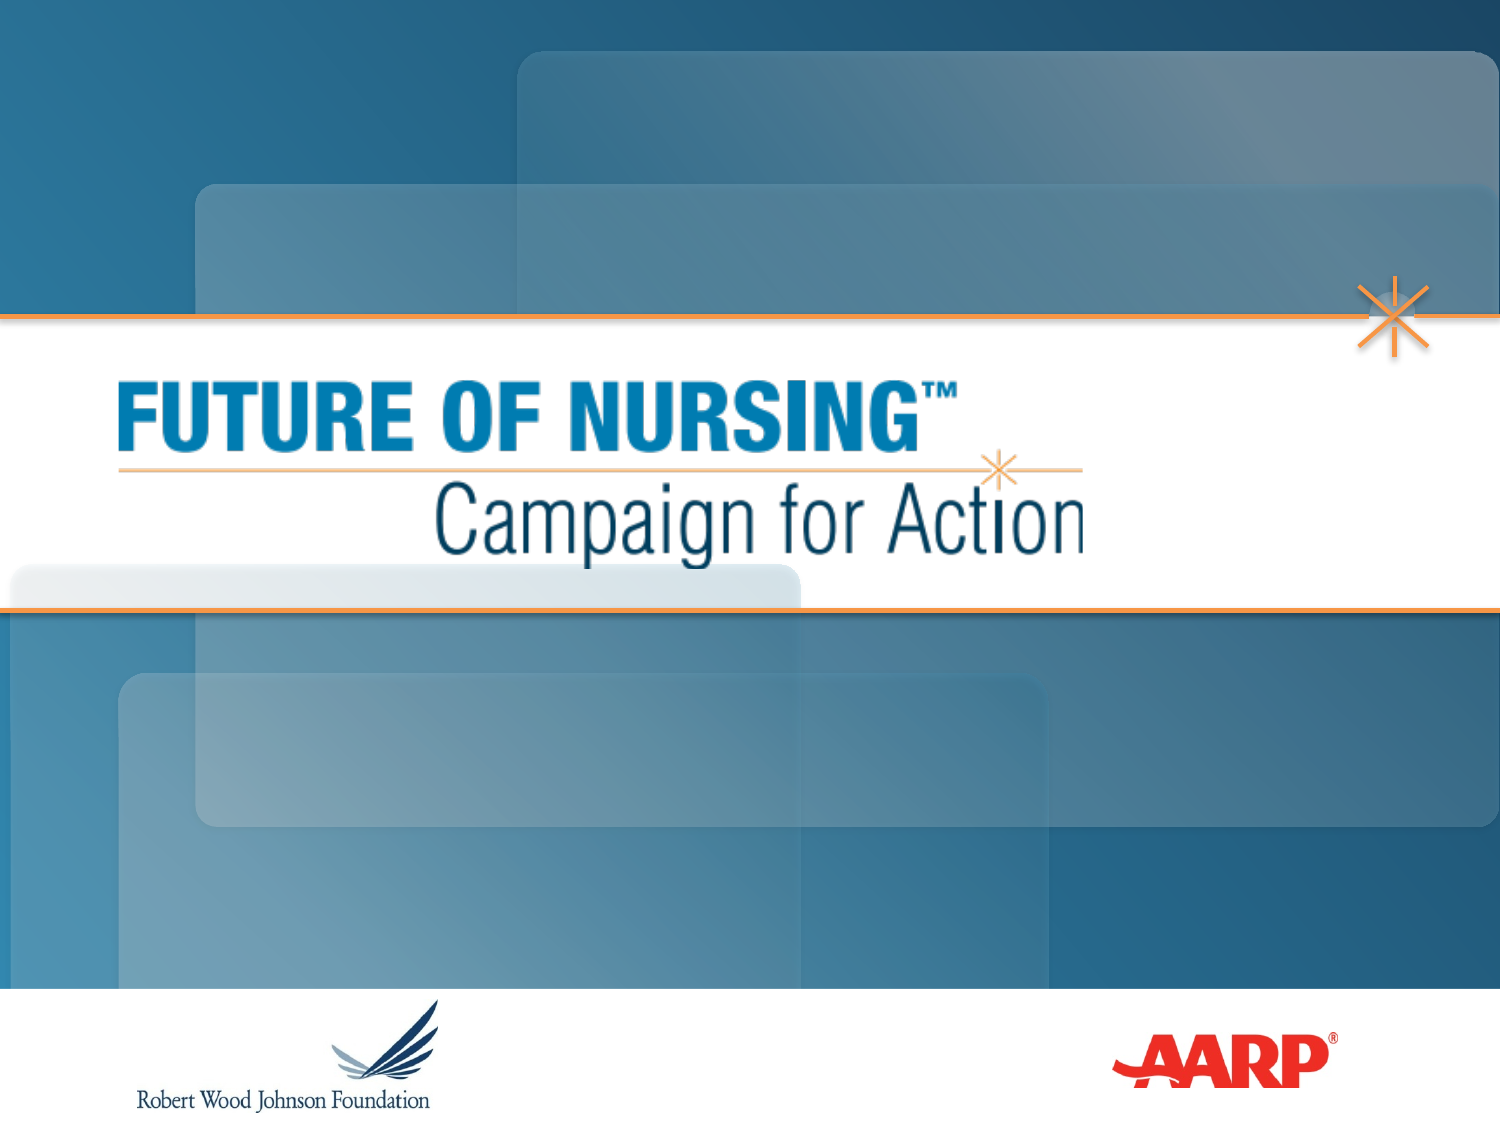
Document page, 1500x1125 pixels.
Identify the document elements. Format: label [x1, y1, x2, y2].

picture [1112, 1032, 1338, 1088]
text_box [0, 988, 1500, 1125]
picture [137, 999, 438, 1113]
